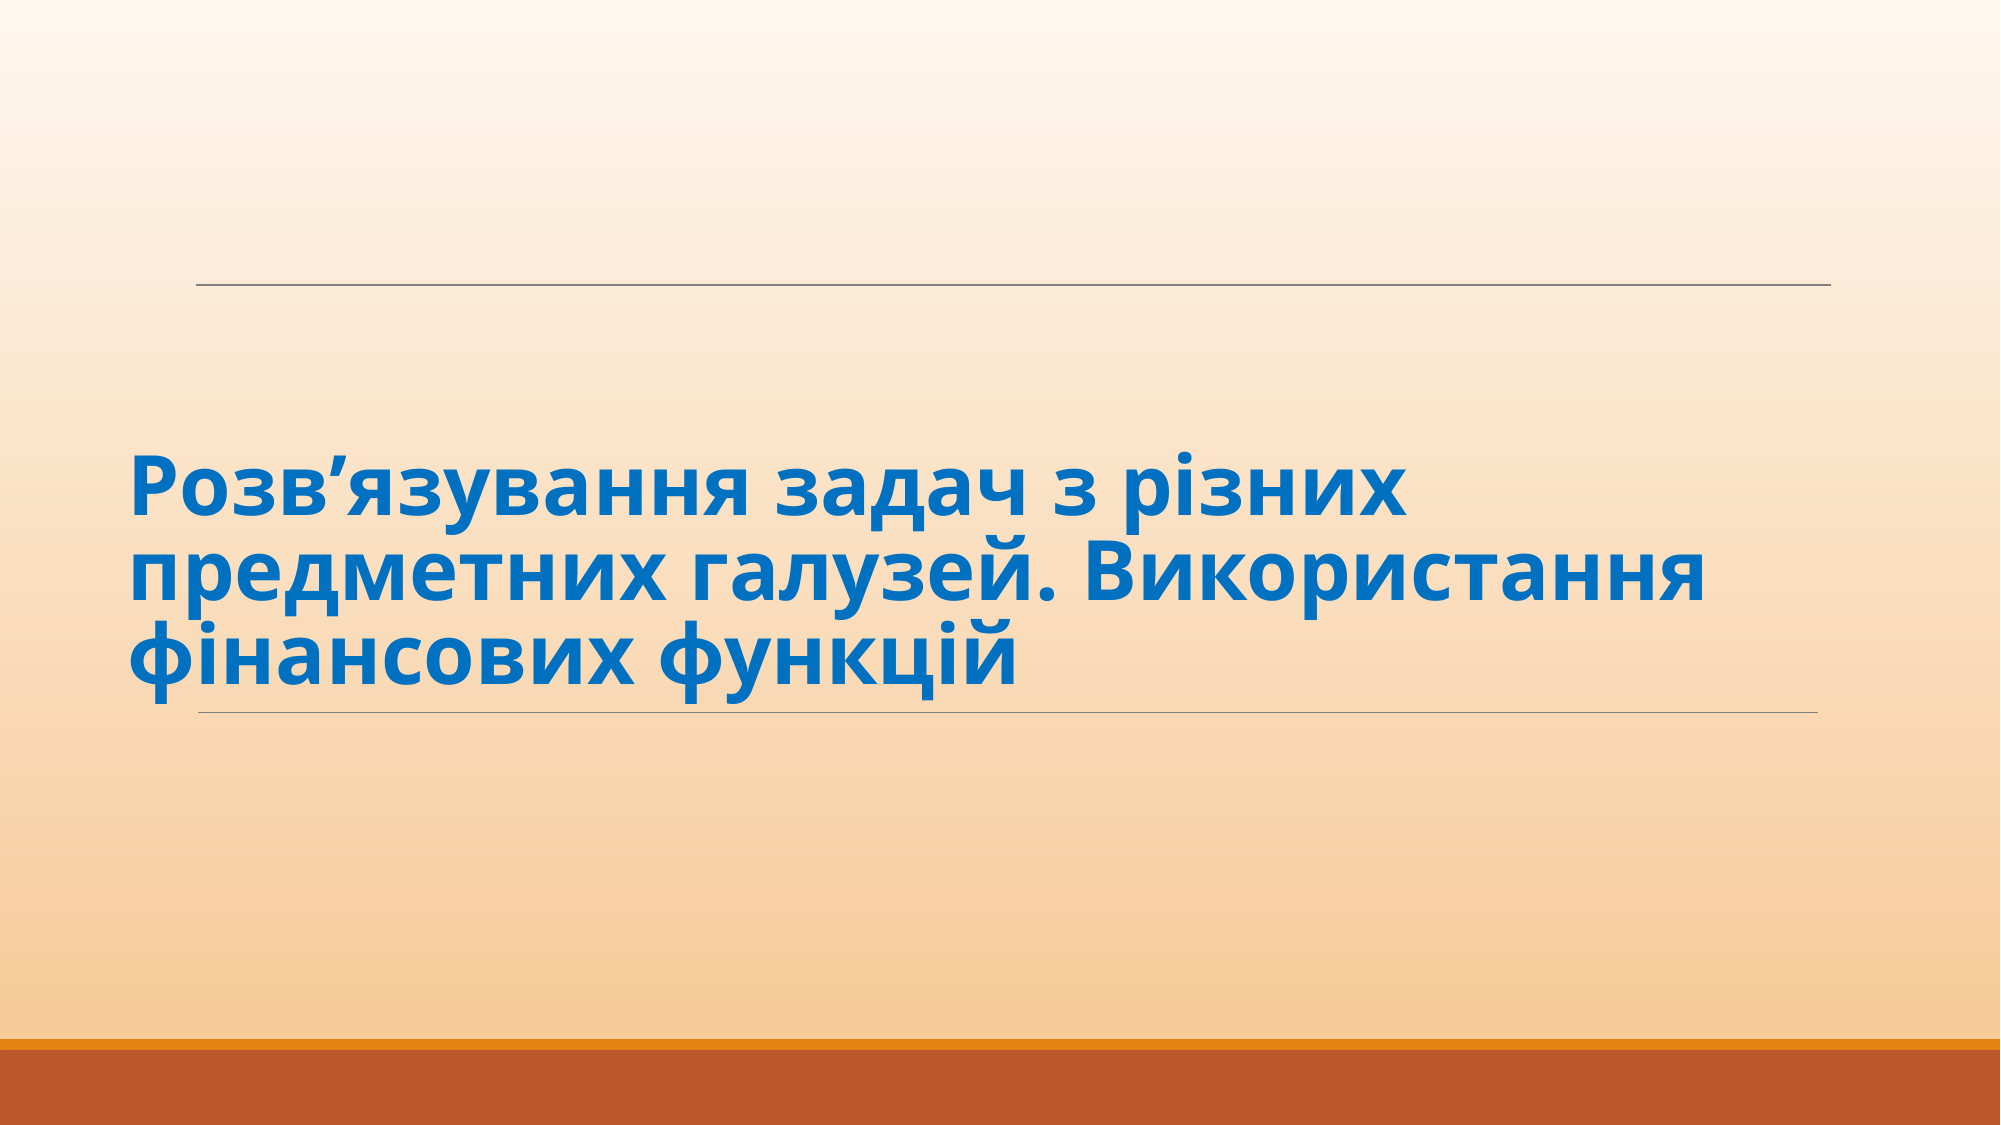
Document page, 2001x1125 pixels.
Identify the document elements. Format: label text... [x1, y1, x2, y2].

title Розв’язування задач з різних предметних галузей. Використання фінансових функцій [112, 124, 1830, 710]
